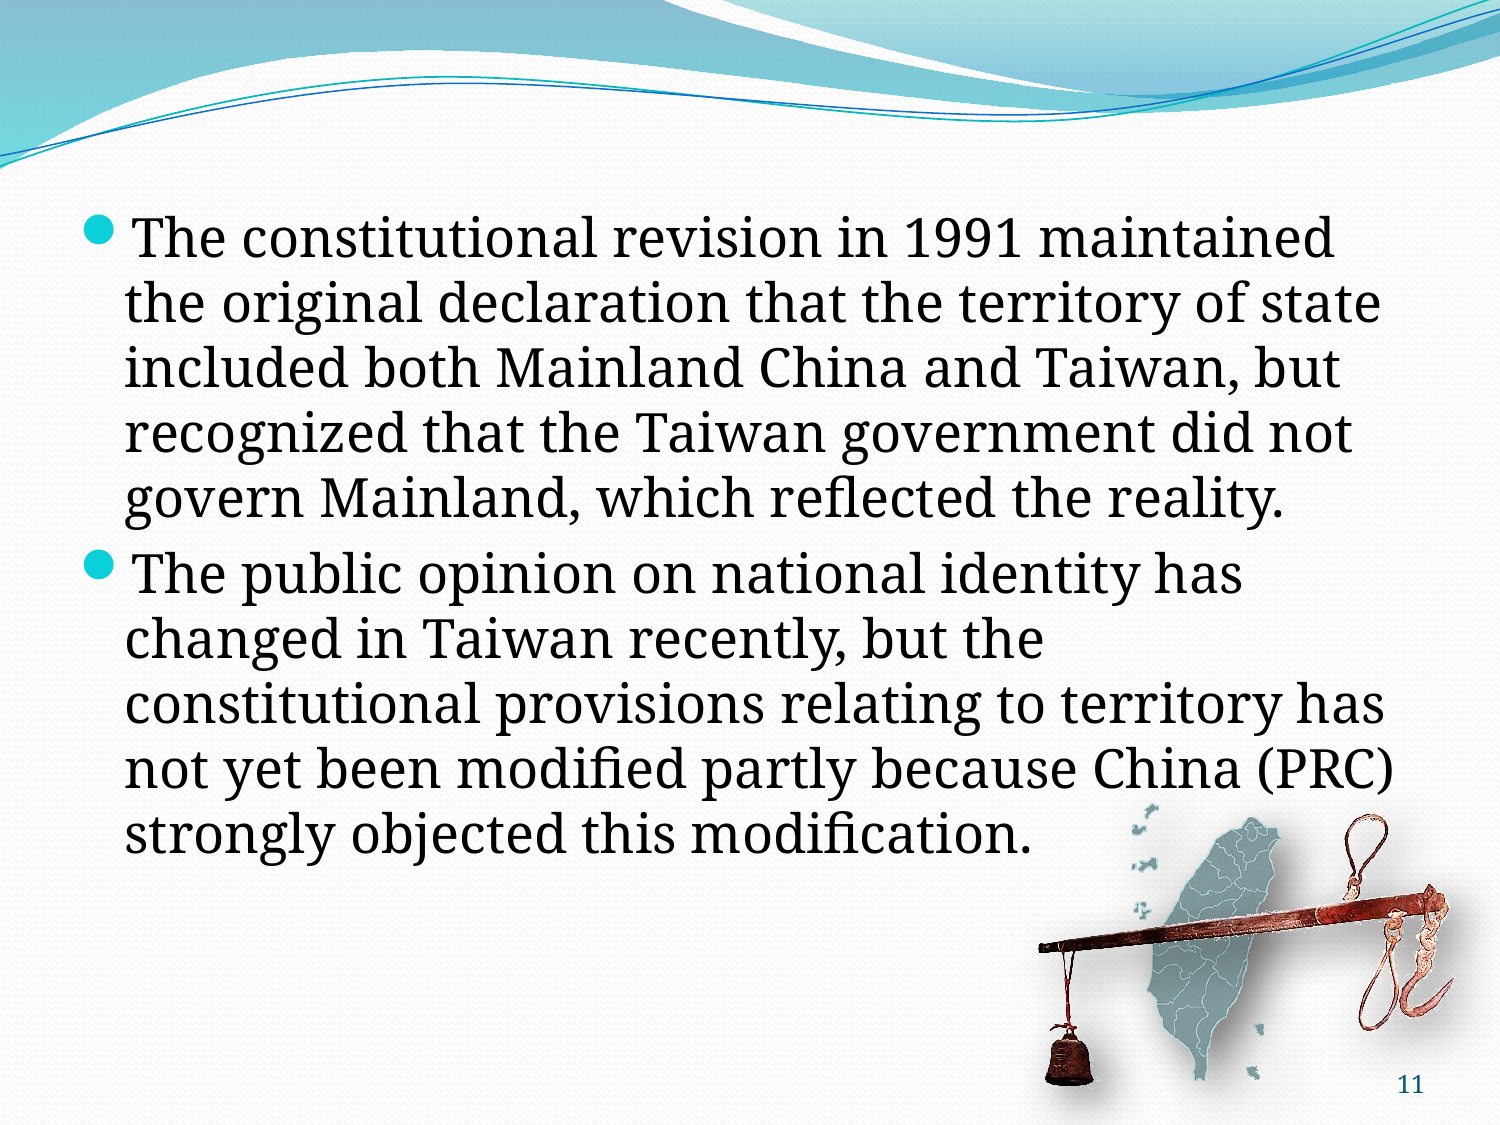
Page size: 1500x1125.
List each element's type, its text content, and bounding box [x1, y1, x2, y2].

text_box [1033, 786, 1459, 1089]
list The constitutional revision in 1991 maintained the original declaration that the territory of state included both Mainland China and Taiwan, but recognized that the Taiwan government did not govern Mainland, which reflected the reality. The public opinion on national identity has changed in Taiwan recently, but the constitutional provisions relating to territory has not yet been modified partly because China (PRC) strongly objected this modification. [64, 196, 1415, 917]
